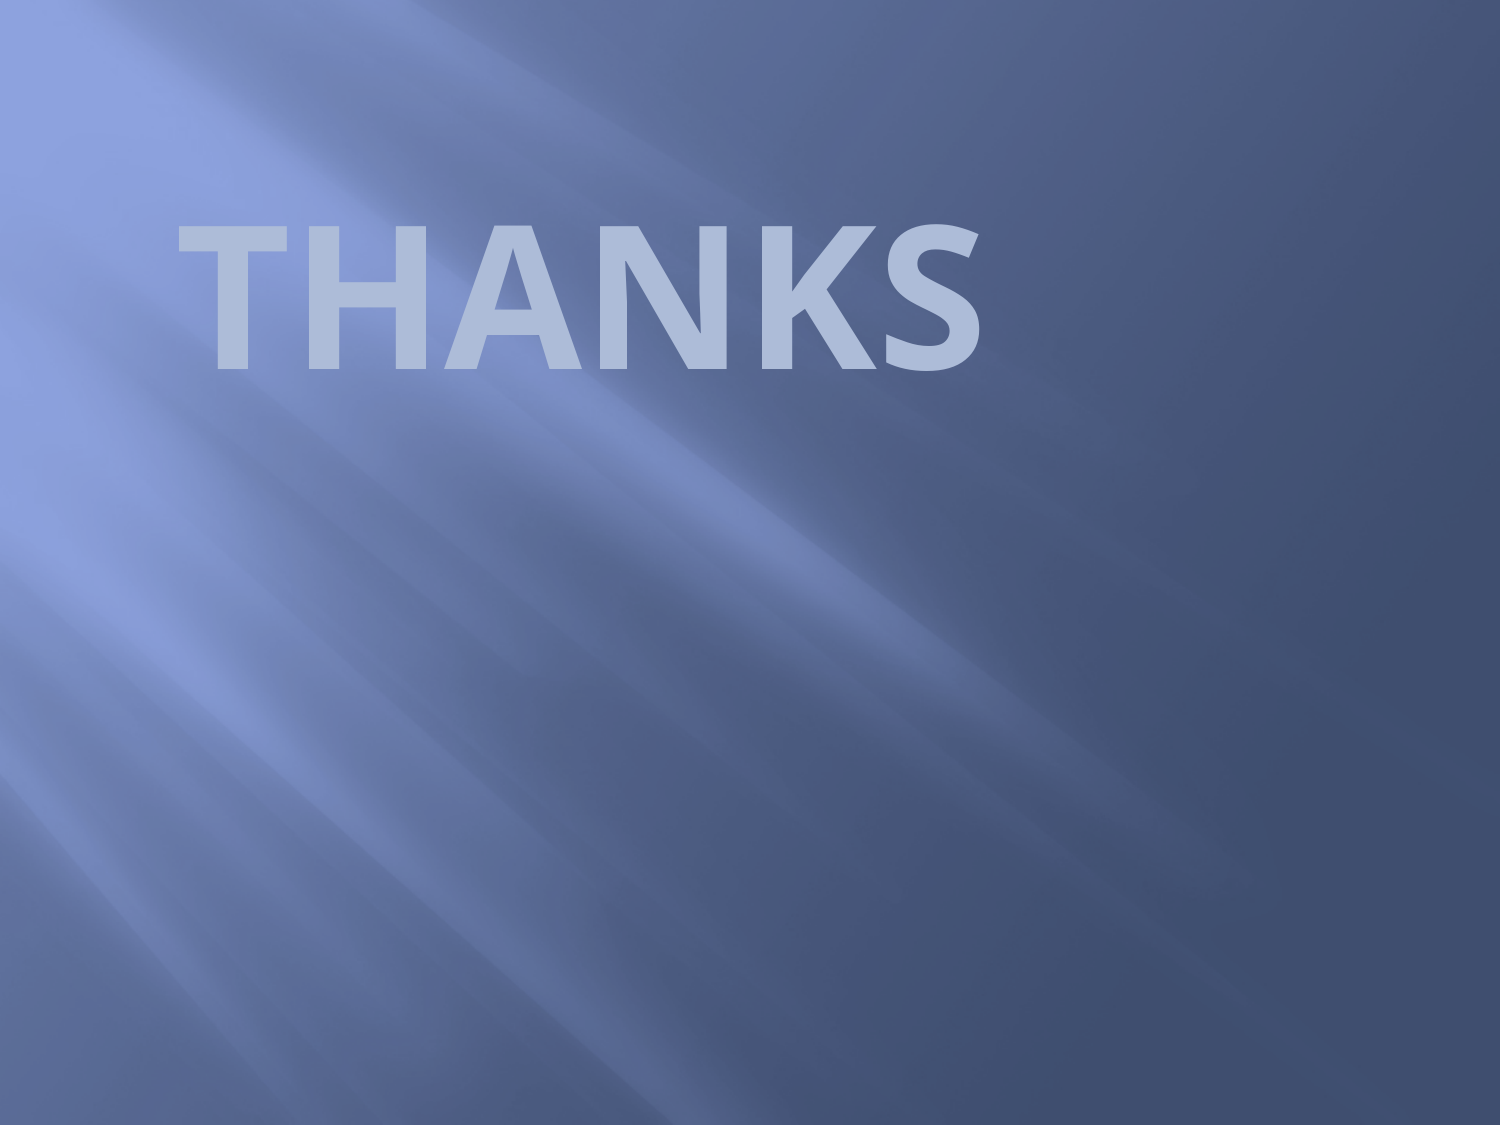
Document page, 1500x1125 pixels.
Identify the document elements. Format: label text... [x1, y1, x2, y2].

text_box THANKS [160, 162, 1003, 418]
